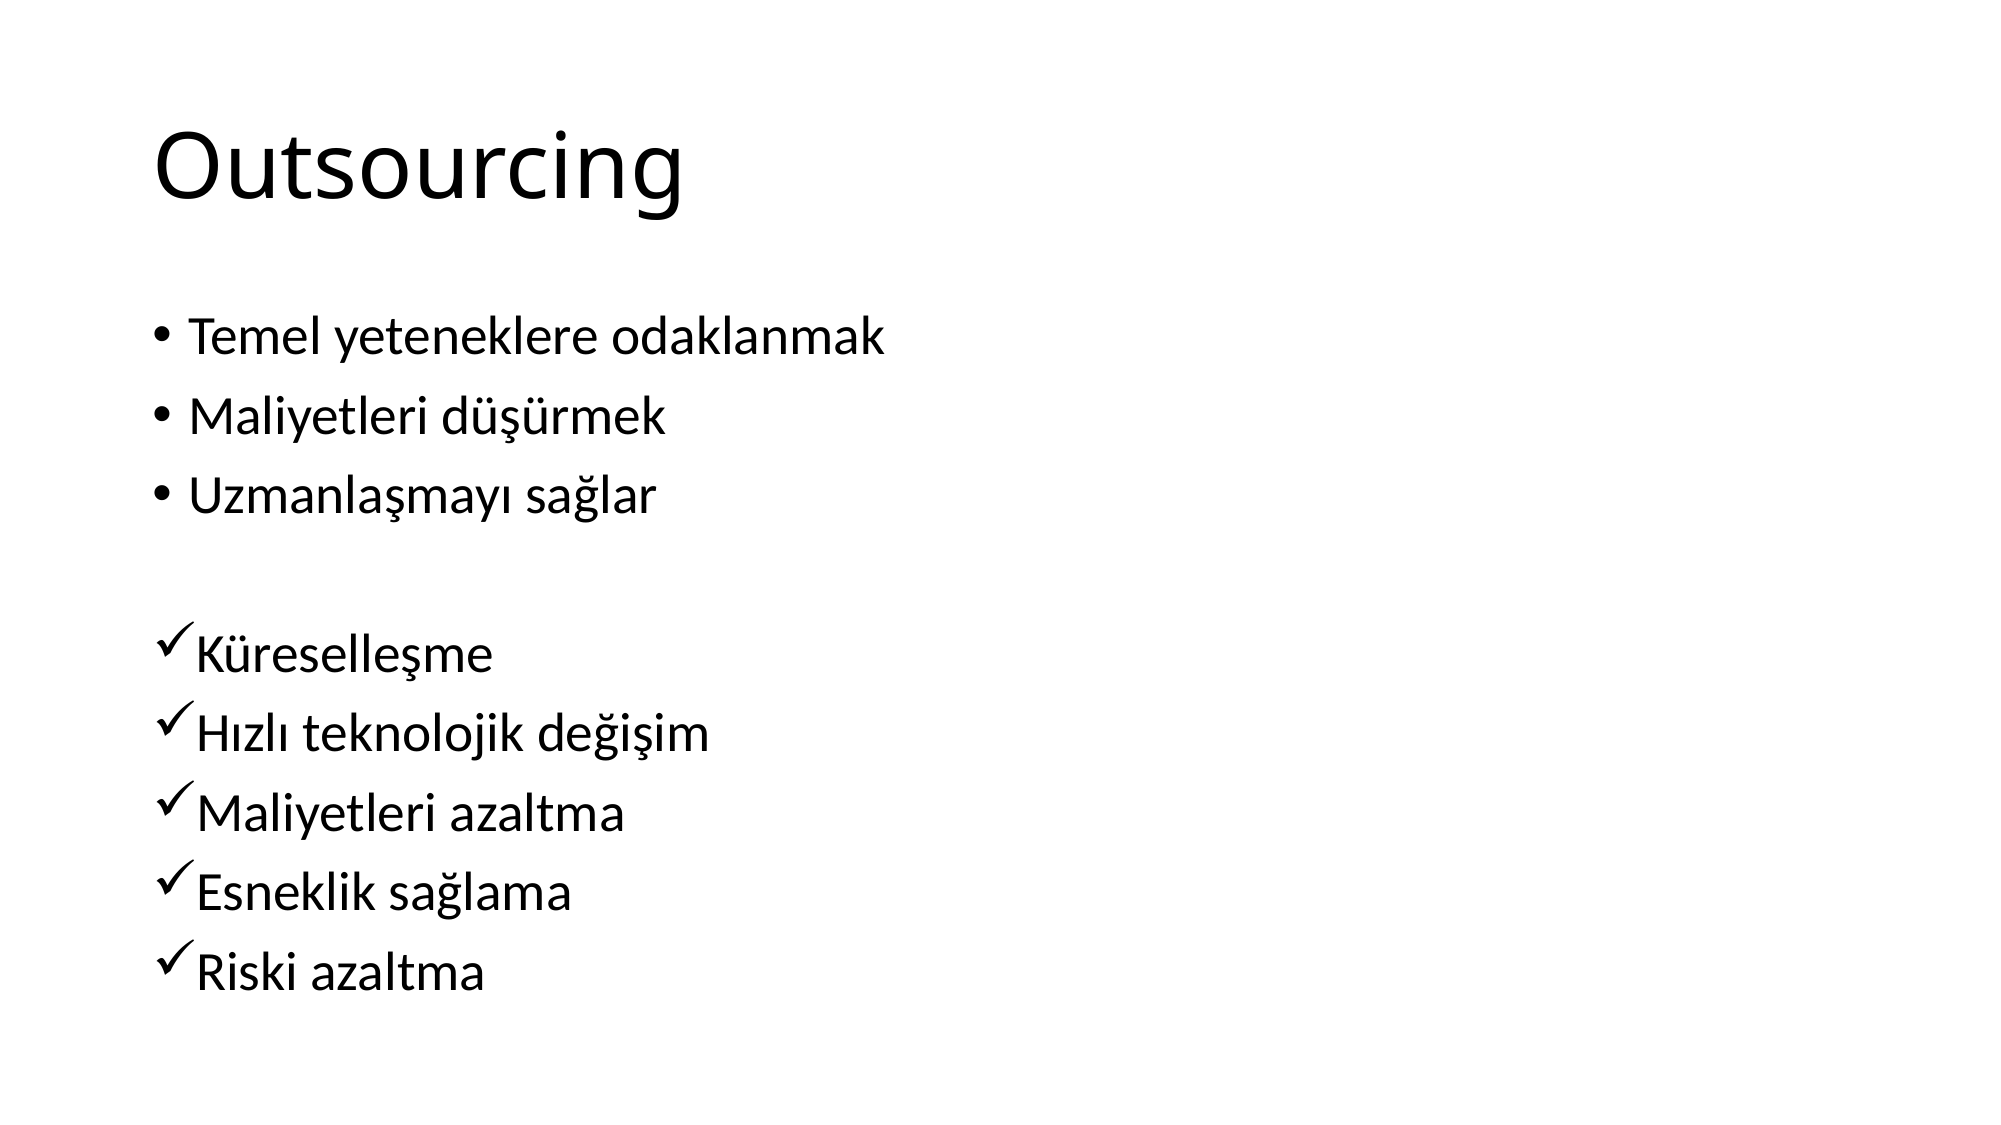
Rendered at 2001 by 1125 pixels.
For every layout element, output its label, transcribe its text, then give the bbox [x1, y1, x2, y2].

list Temel yeteneklere odaklanmak Maliyetleri düşürmek Uzmanlaşmayı sağlar Küreselleşme Hızlı teknolojik değişim Maliyetleri azaltma Esneklik sağlama Riski azaltma [137, 299, 1863, 1014]
title Outsourcing [137, 59, 1863, 278]
